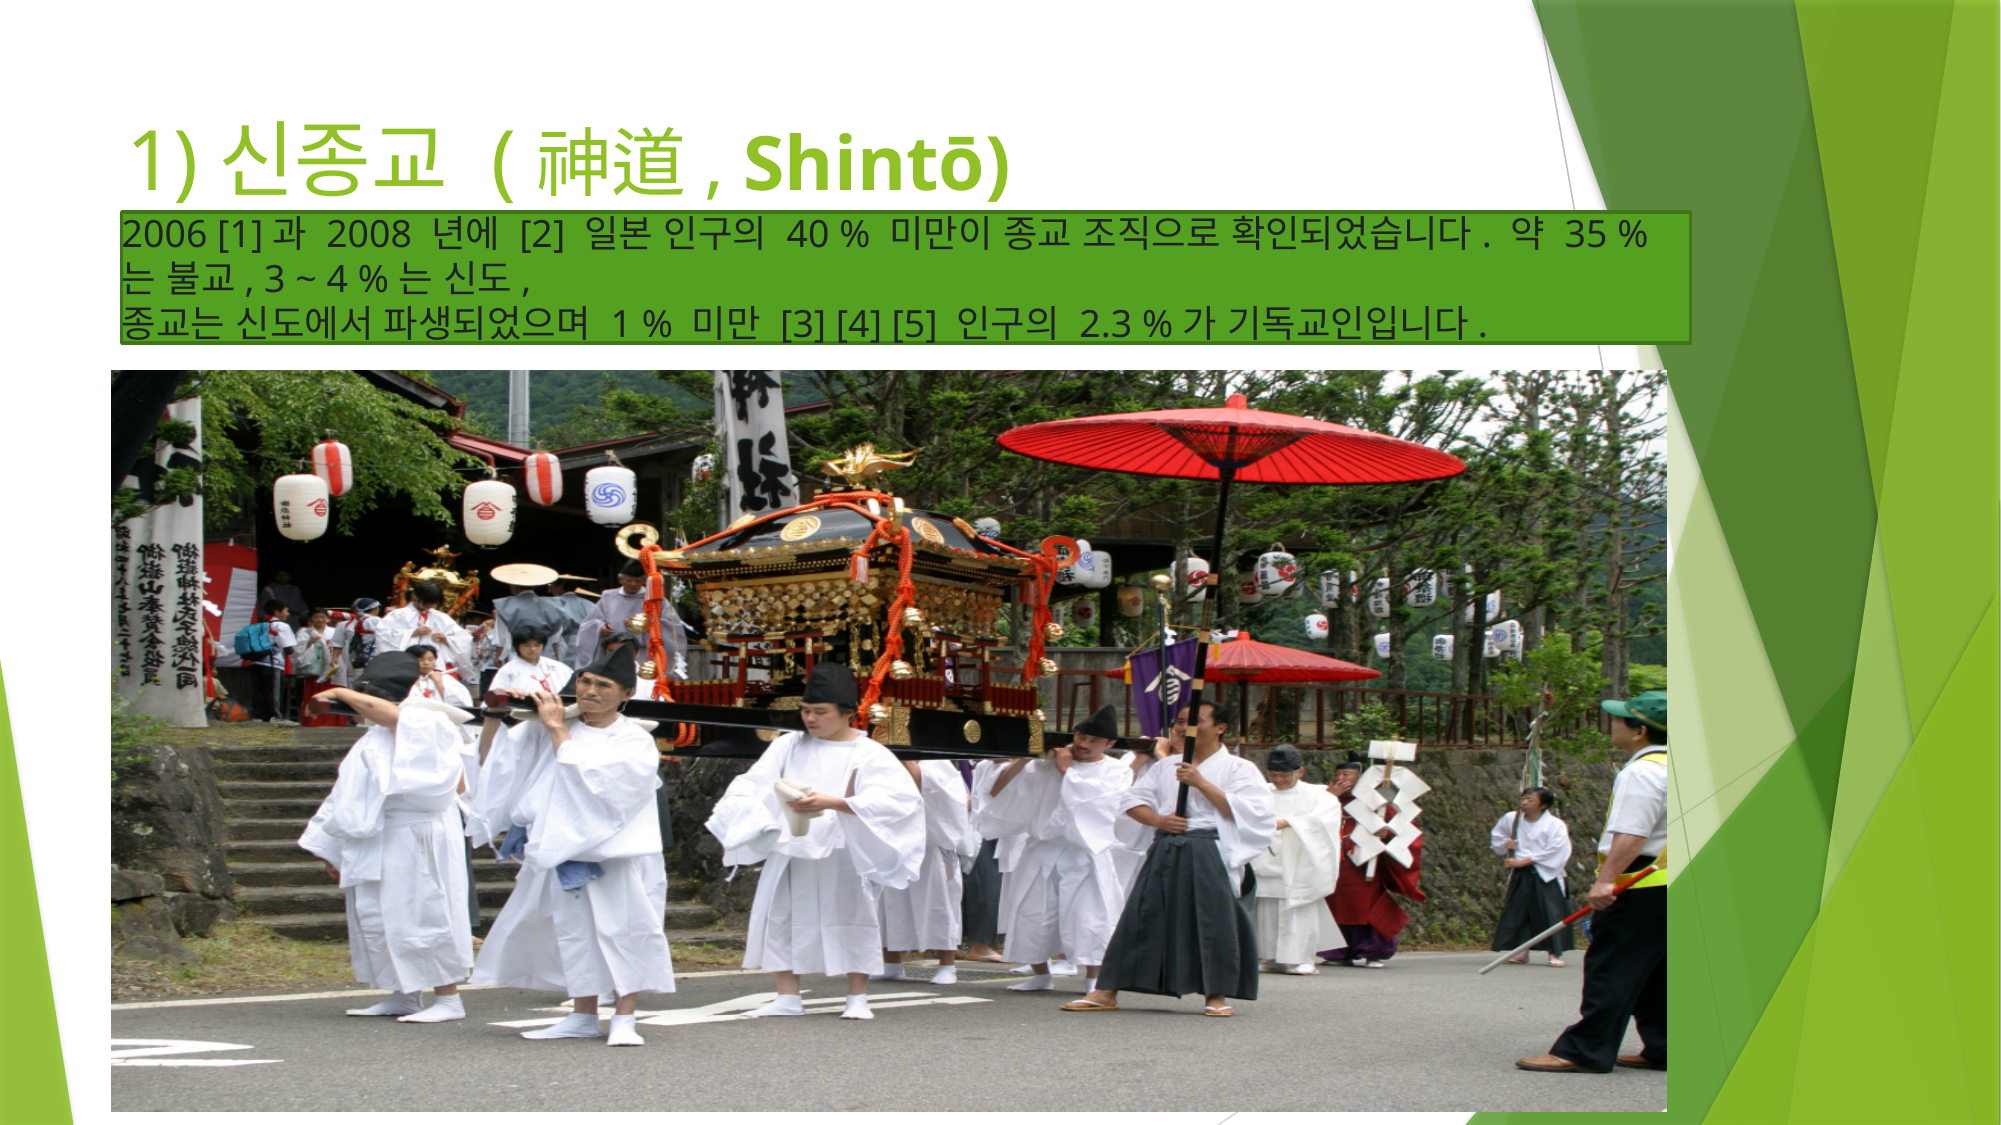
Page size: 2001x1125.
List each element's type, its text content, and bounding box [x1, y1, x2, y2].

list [110, 369, 1667, 1112]
title 1)신종교 (神道, Shintō) [111, 99, 1522, 317]
text_box 2006 [1]과 2008 년에 [2] 일본 인구의 40 % 미만이 종교 조직으로 확인되었습니다. 약 35 %는 불교, 3 ~ 4 %는 신도, 종교는 신도에서 파생되었으며 1 % 미만 [3] [4] [5] 인구의 2.3 %가 기독교인입니다. [120, 210, 1692, 345]
